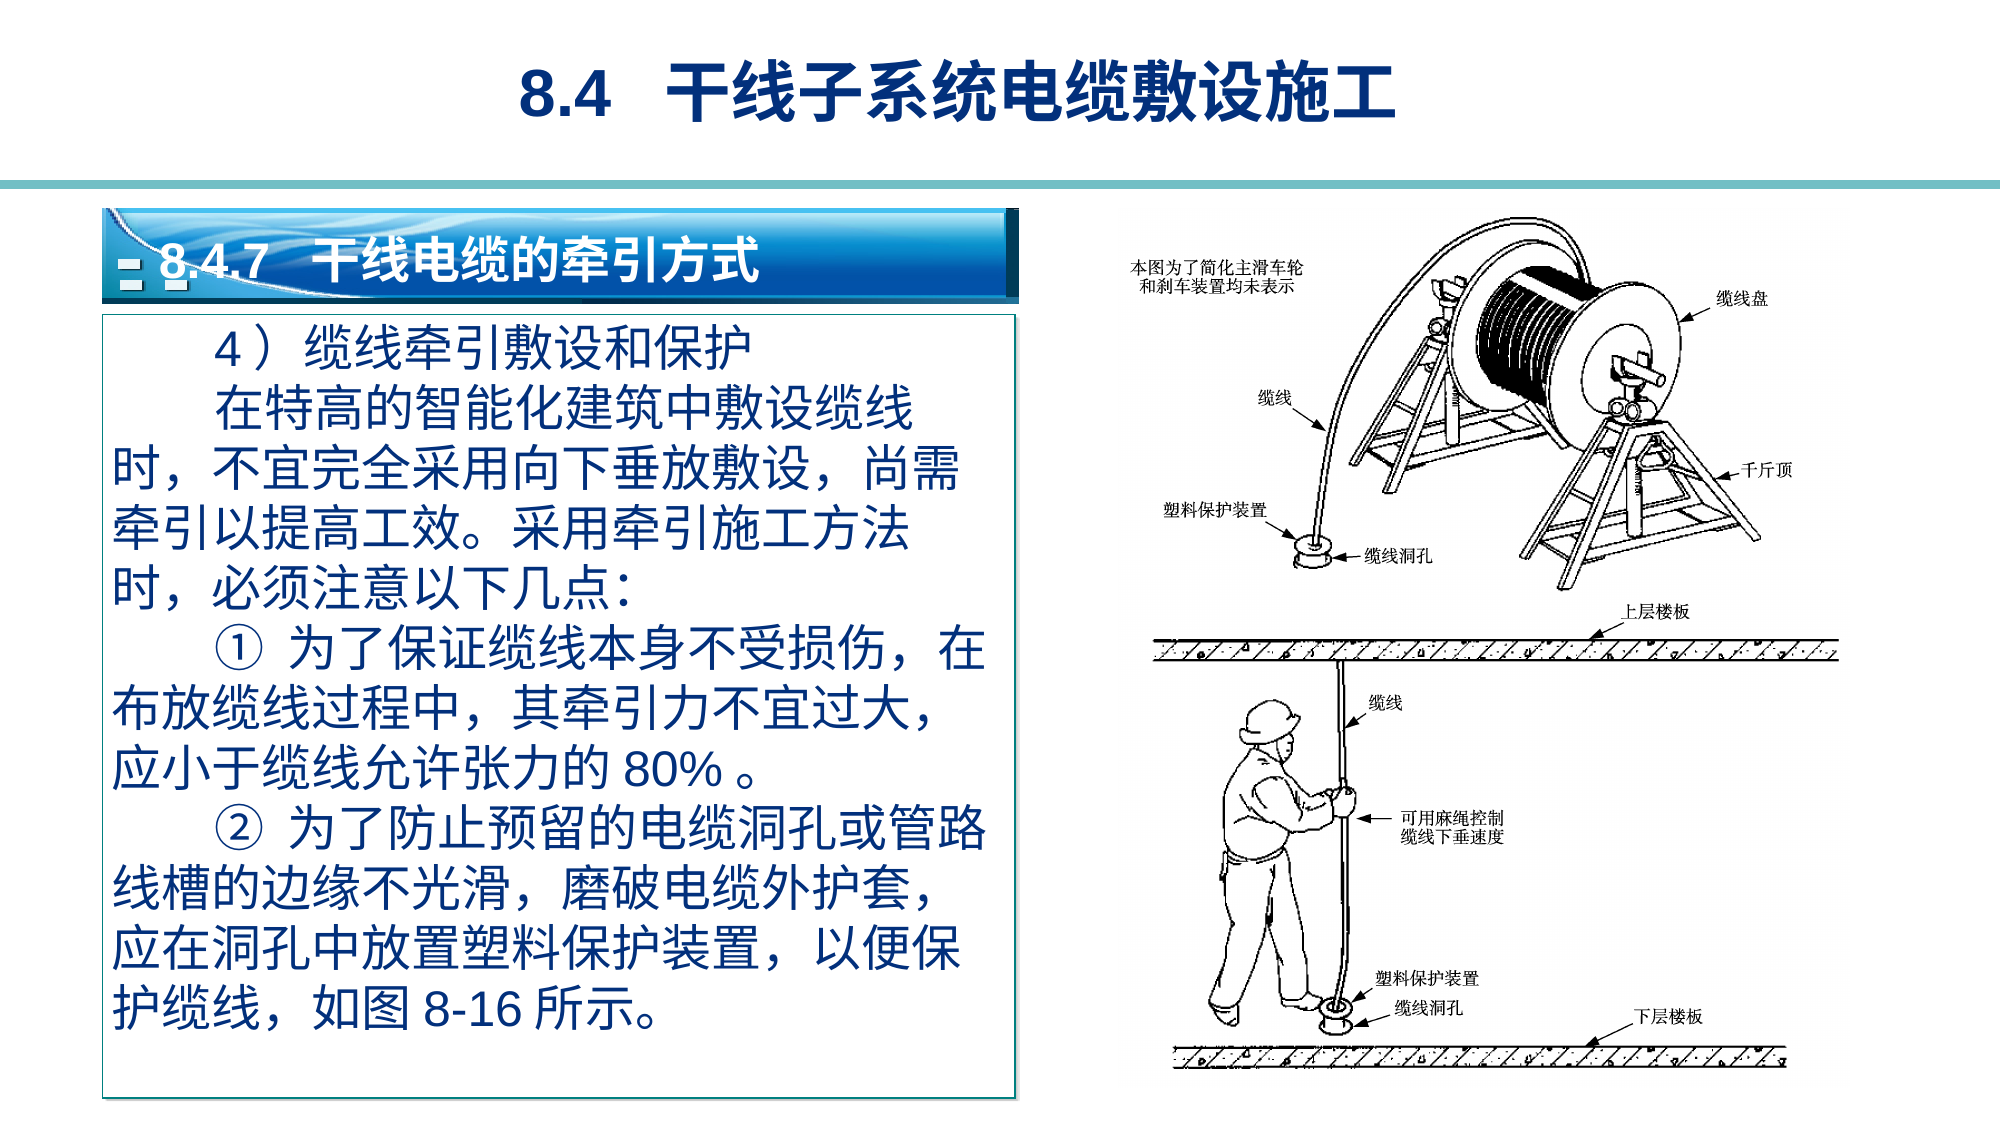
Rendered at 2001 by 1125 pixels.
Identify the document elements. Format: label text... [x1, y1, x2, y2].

text_box 8.4 干线子系统电缆敷设施工 [503, 42, 1704, 138]
picture [1117, 208, 1850, 1088]
text_box 4）缆线牵引敷设和保护 在特高的智能化建筑中敷设缆线时，不宜完全采用向下垂放敷设，尚需牵引以提高工效。采用牵引施工方法时，必须注意以下几点： ① 为了保证缆线本身不受损伤，在布放缆线过程中，其牵引力不宜过大，应小于缆线允许张力的80%。 ② 为了防止预留的电缆洞孔或管路线槽的边缘不光滑，磨破电缆外护套，应在洞孔中放置塑料保护装置，以便保护缆线，如图8-16所示。 [102, 314, 1015, 1098]
picture [102, 208, 1007, 297]
picture [583, 298, 1019, 304]
